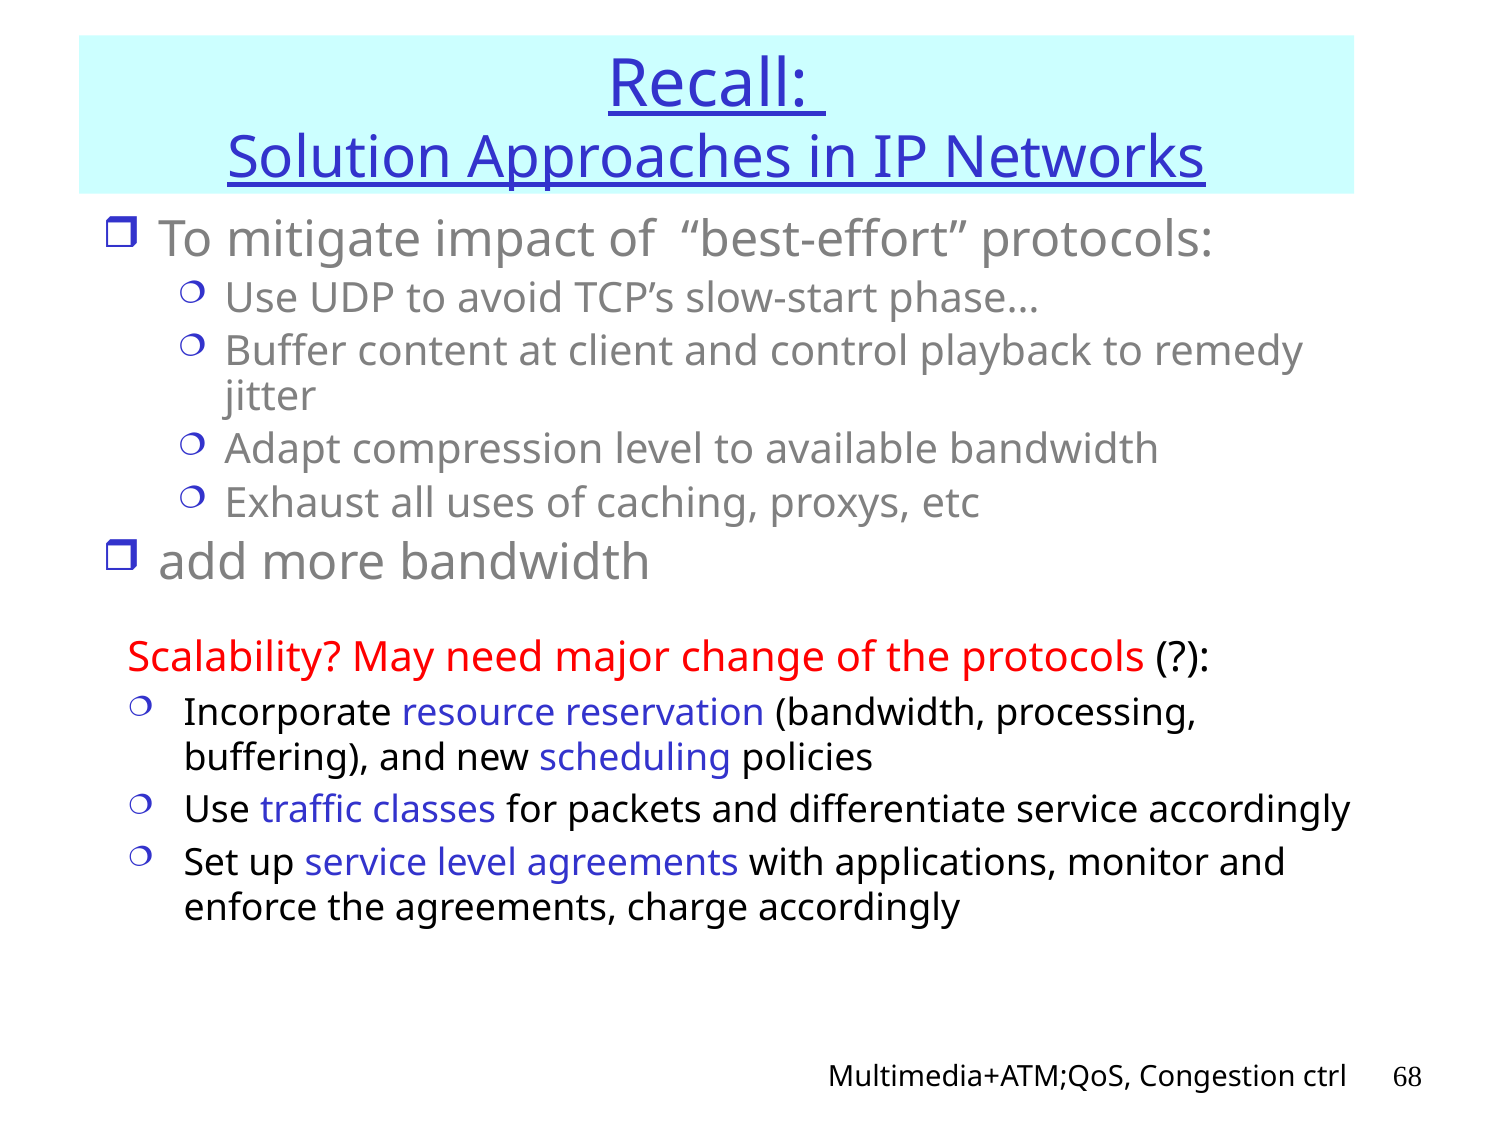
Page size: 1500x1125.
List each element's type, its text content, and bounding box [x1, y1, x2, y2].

text_box Scalability? May need major change of the protocols (?): Incorporate resource reservation (bandwidth, processing, buffering), and new scheduling policies Use traffic classes for packets and differentiate service accordingly Set up service level agreements with applications, monitor and enforce the agreements, charge accordingly [112, 622, 1388, 1050]
footer Multimedia+ATM;QoS, Congestion ctrl [708, 1050, 1362, 1125]
title Recall: Solution Approaches in IP Networks [78, 35, 1355, 194]
list To mitigate impact of “best-effort” protocols: Use UDP to avoid TCP’s slow-start phase… Buffer content at client and control playback to remedy jitter Adapt compression level to available bandwidth Exhaust all uses of caching, proxys, etc add more bandwidth [87, 206, 1363, 622]
slide_number 68 [1362, 1049, 1438, 1125]
